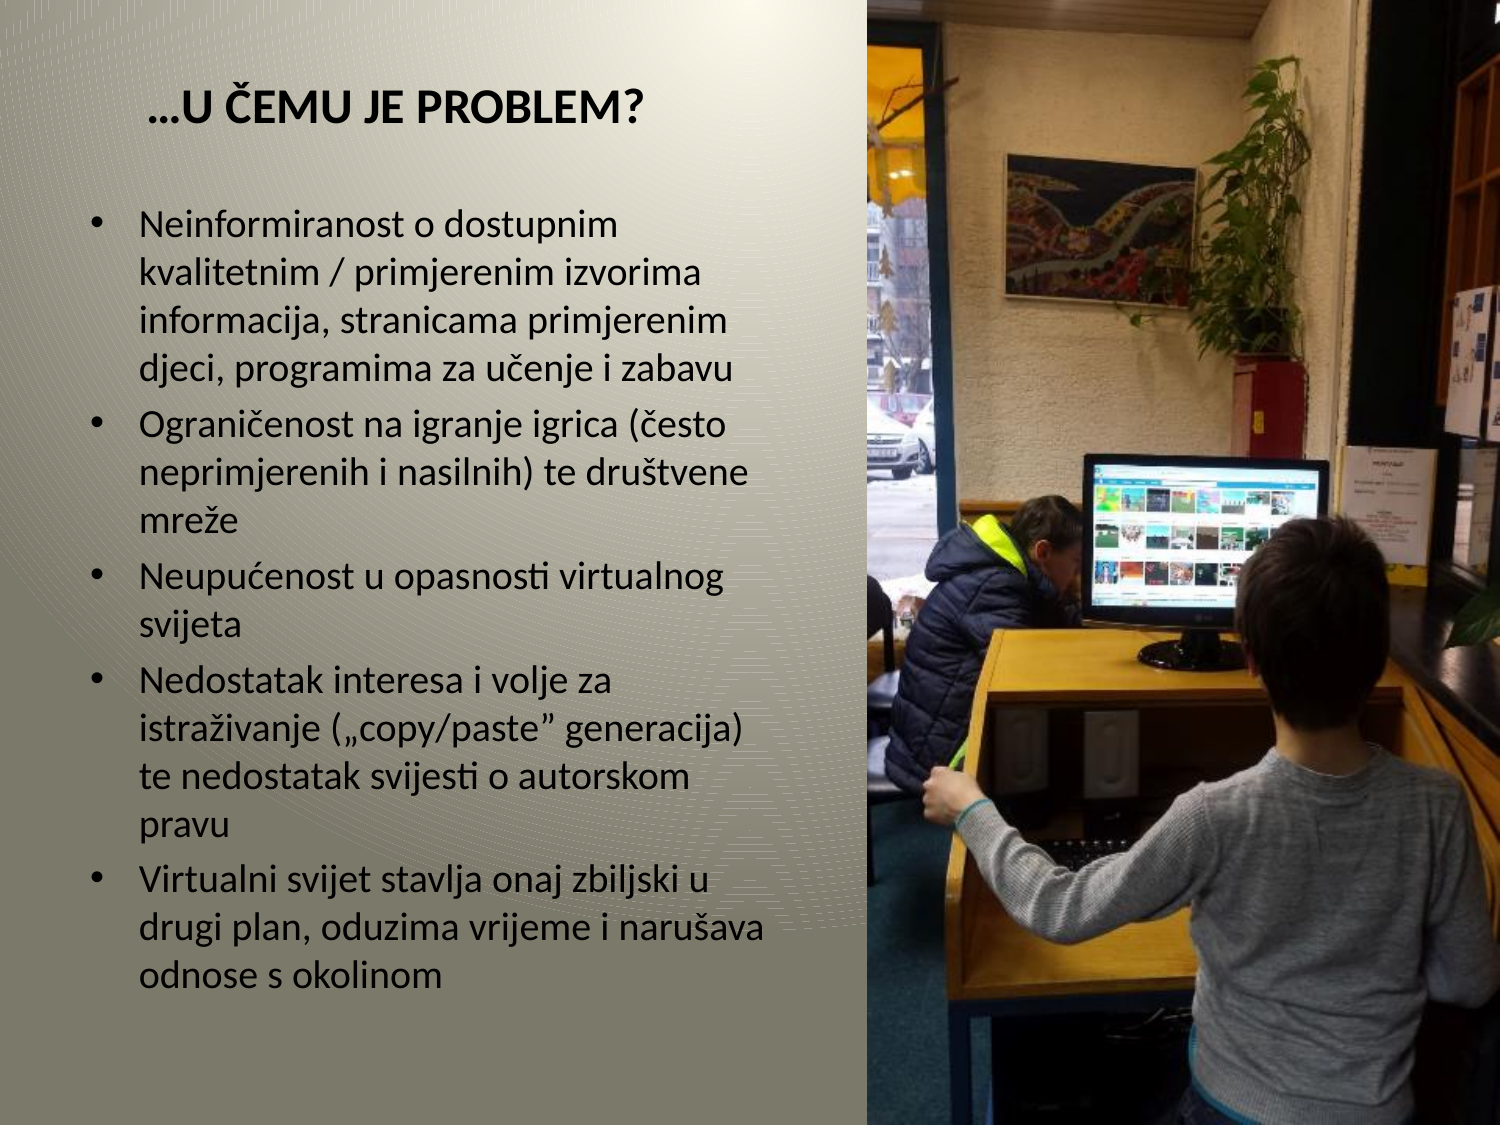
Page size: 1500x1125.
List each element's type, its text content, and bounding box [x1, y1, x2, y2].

list …U ČEMU JE PROBLEM? Neinformiranost o dostupnim kvalitetnim / primjerenim izvorima informacija, stranicama primjerenim djeci, programima za učenje i zabavu Ograničenost na igranje igrica (često neprimjerenih i nasilnih) te društvene mreže Neupućenost u opasnosti virtualnog svijeta Nedostatak interesa i volje za istraživanje („copy/paste” generacija) te nedostatak svijesti o autorskom pravu Virtualni svijet stavlja onaj zbiljski u drugi plan, oduzima vrijeme i narušava odnose s okolinom [75, 66, 798, 1005]
picture [866, 0, 1500, 1125]
